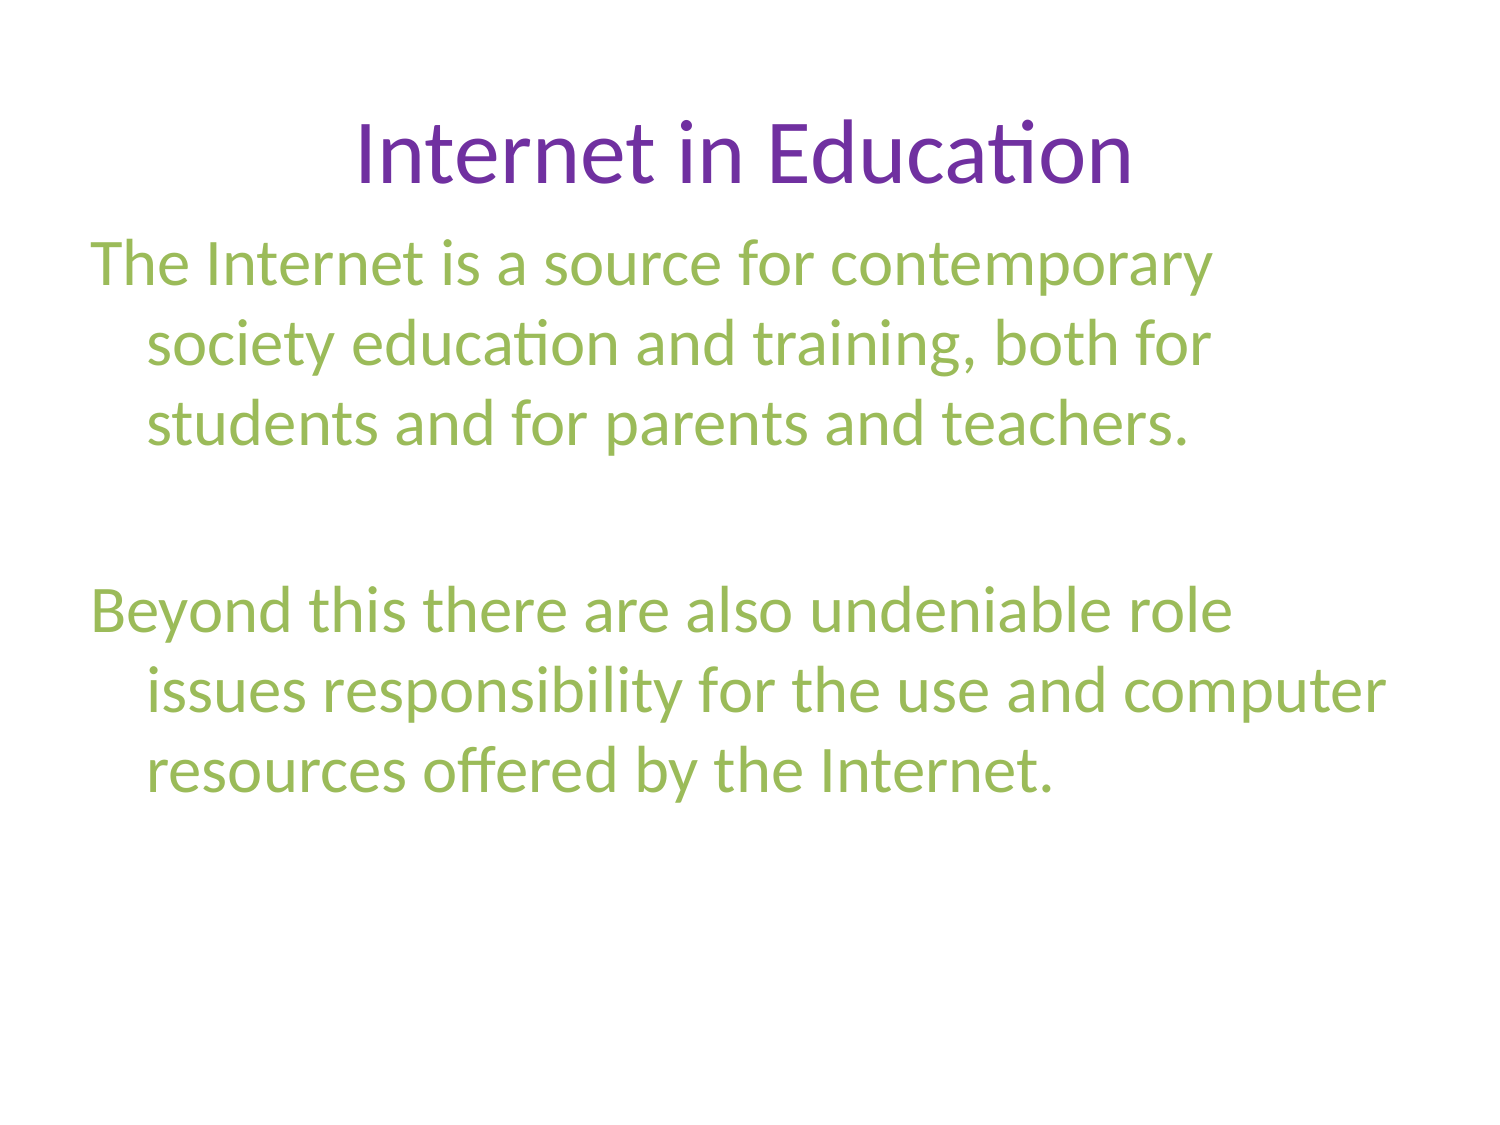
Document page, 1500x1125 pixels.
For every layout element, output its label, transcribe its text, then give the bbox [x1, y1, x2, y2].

title Internet in Education [70, 70, 1421, 223]
list The Internet is a source for contemporary society education and training, both for students and for parents and teachers. Beyond this there are also undeniable role issues responsibility for the use and computer resources offered by the Internet. [75, 210, 1425, 1005]
